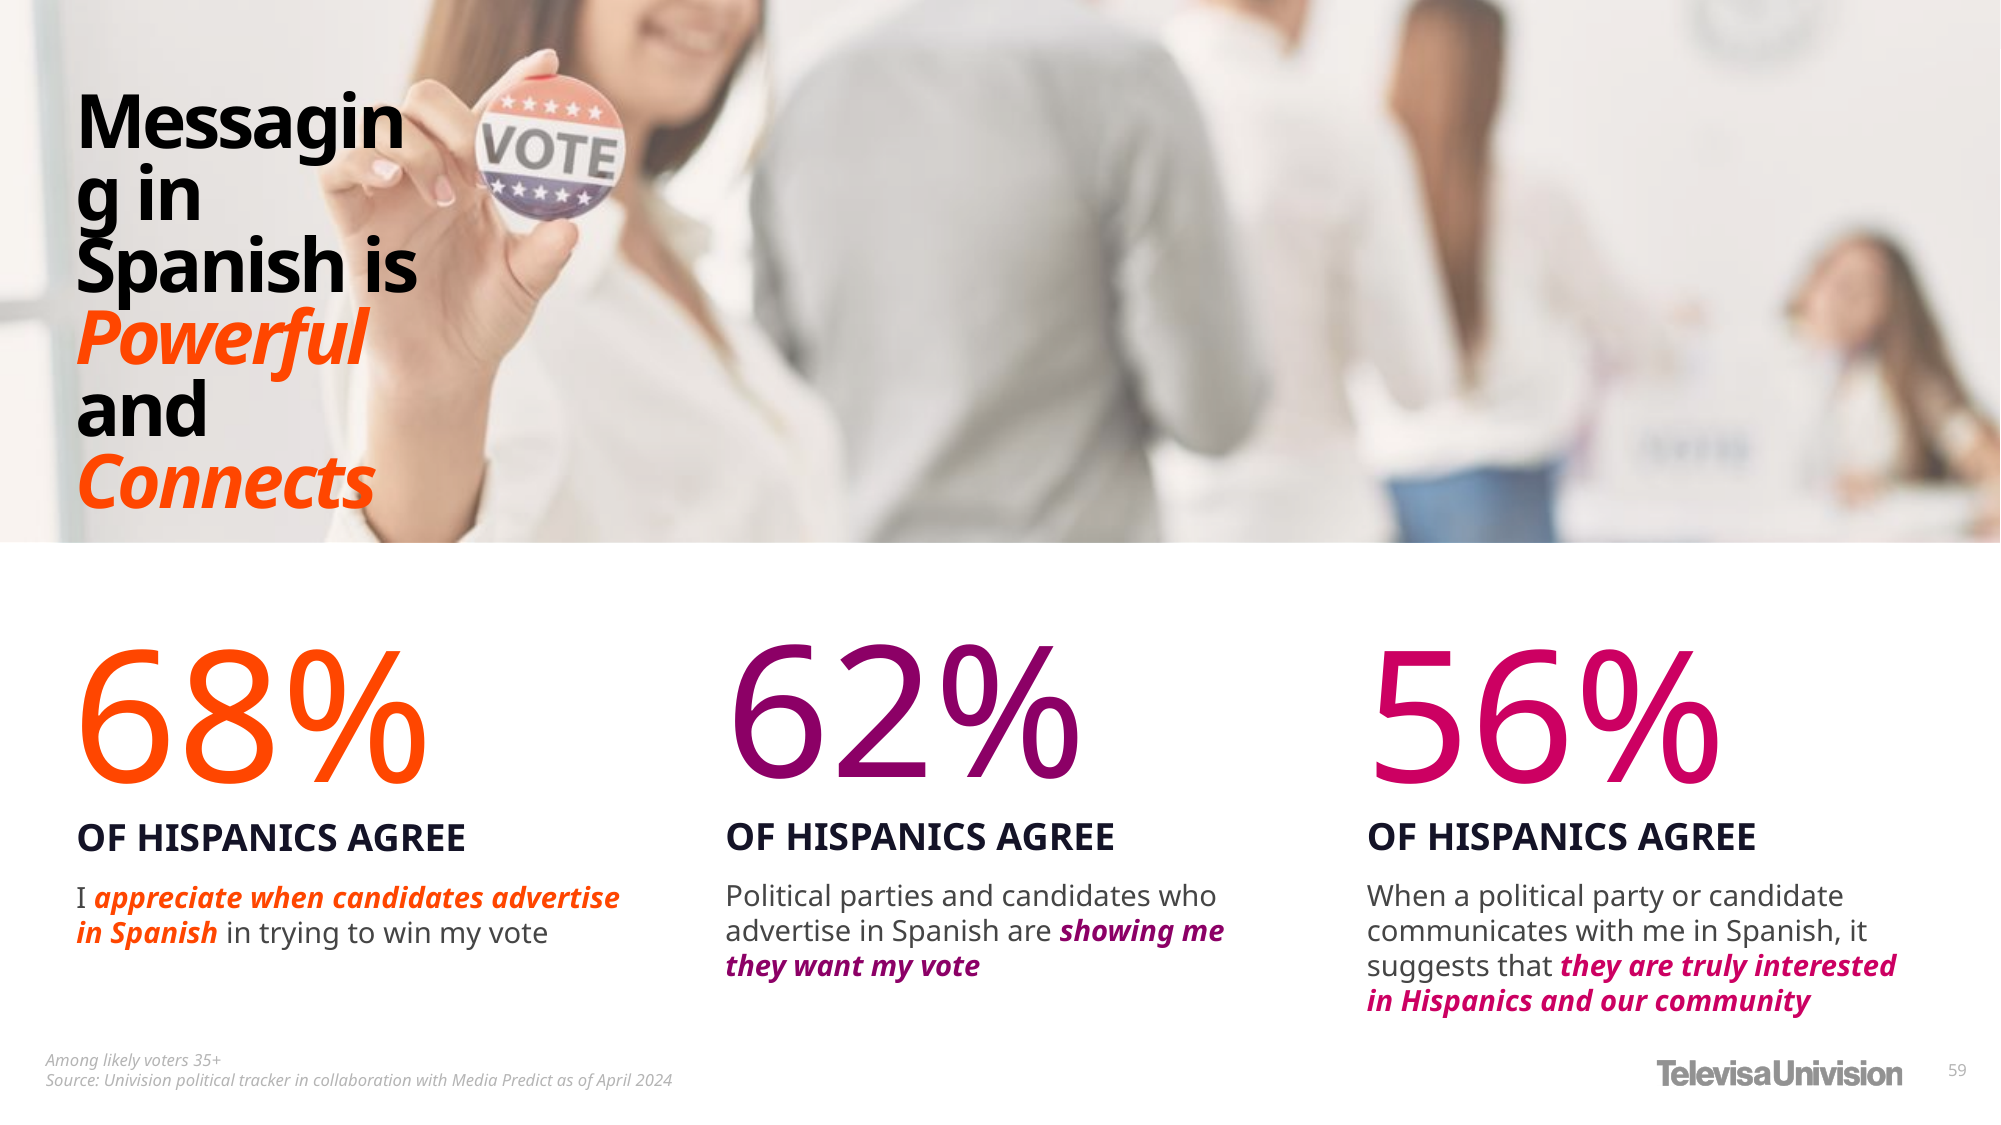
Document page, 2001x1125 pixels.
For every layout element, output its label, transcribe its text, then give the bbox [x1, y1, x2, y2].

list I appreciate when candidates advertise in Spanish in trying to win my vote [76, 879, 635, 951]
list When a political party or candidate communicates with me in Spanish, it suggests that they are truly interested in Hispanics and our community [1366, 876, 1927, 1019]
list Of Hispanics agree [1366, 812, 1925, 859]
list 68% [72, 599, 631, 822]
list 62% [725, 594, 1284, 813]
list 56% [1365, 599, 1924, 822]
picture [1656, 1060, 1903, 1086]
list Political parties and candidates who advertise in Spanish are showing me they want my vote [725, 876, 1284, 983]
picture [0, 0, 2000, 543]
list Of Hispanics agree [76, 813, 635, 860]
list Of Hispanics agree [725, 813, 1284, 859]
